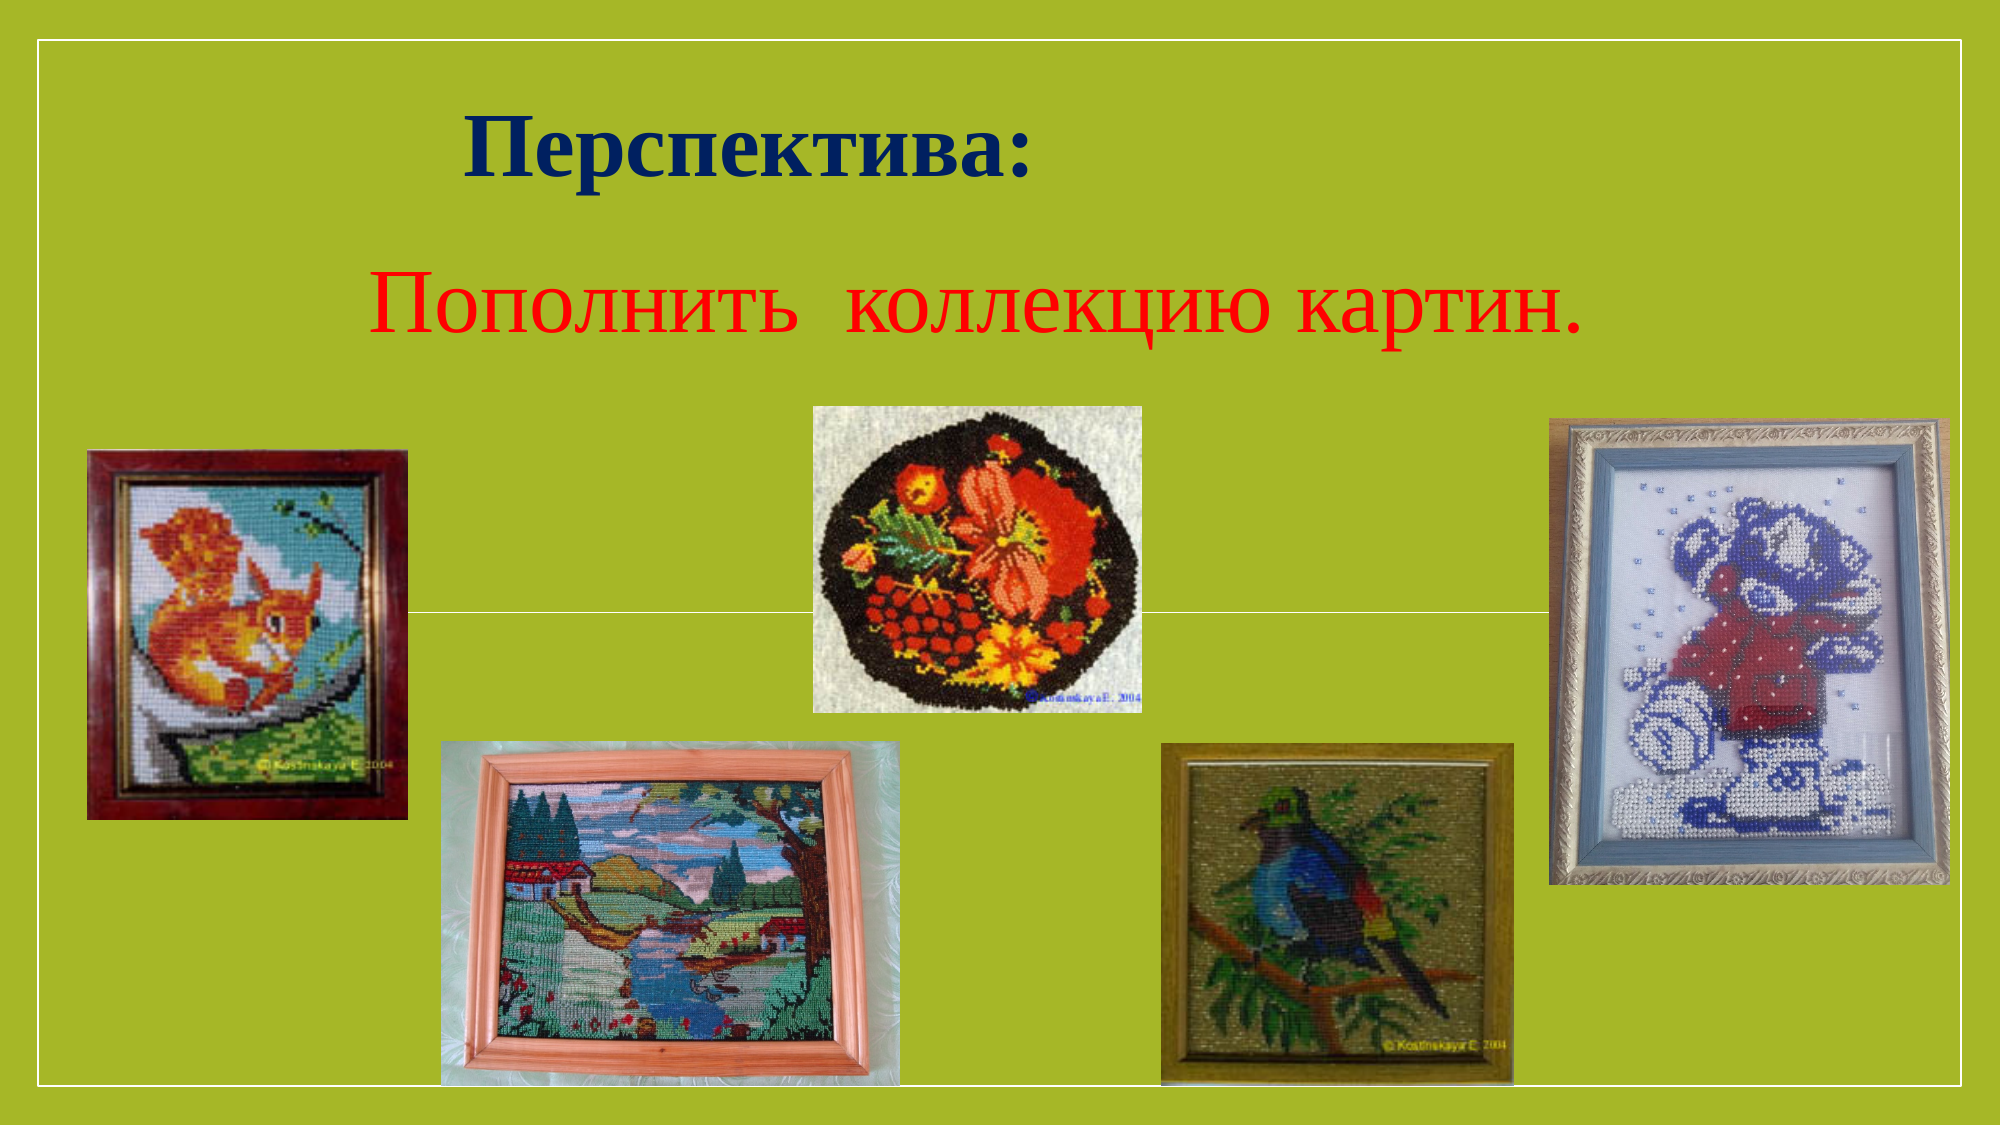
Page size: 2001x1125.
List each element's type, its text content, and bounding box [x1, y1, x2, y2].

picture [813, 405, 1143, 713]
picture [87, 449, 408, 821]
text_box Перспектива: [74, 45, 1425, 234]
picture [1161, 743, 1515, 1087]
text_box Пополнить коллекцию картин. [100, 233, 1855, 977]
picture [1547, 418, 1951, 885]
picture [441, 741, 900, 1087]
